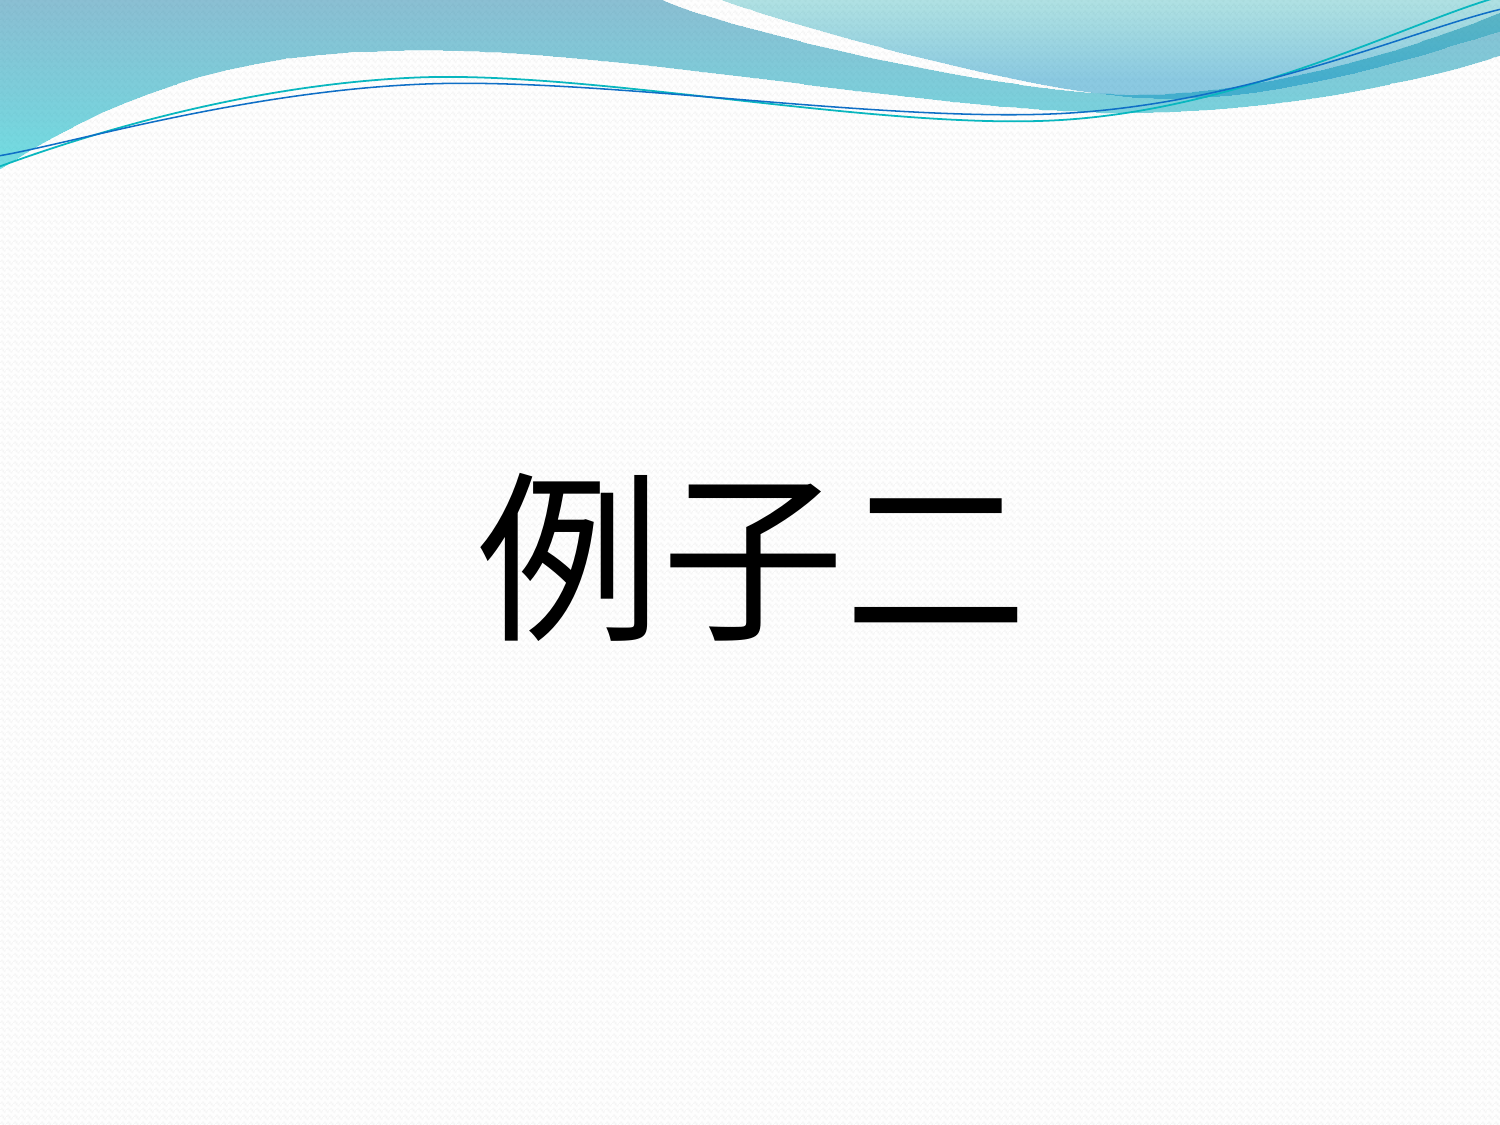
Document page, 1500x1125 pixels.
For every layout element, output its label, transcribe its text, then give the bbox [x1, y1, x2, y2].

text_box 例子二 [408, 436, 1098, 671]
